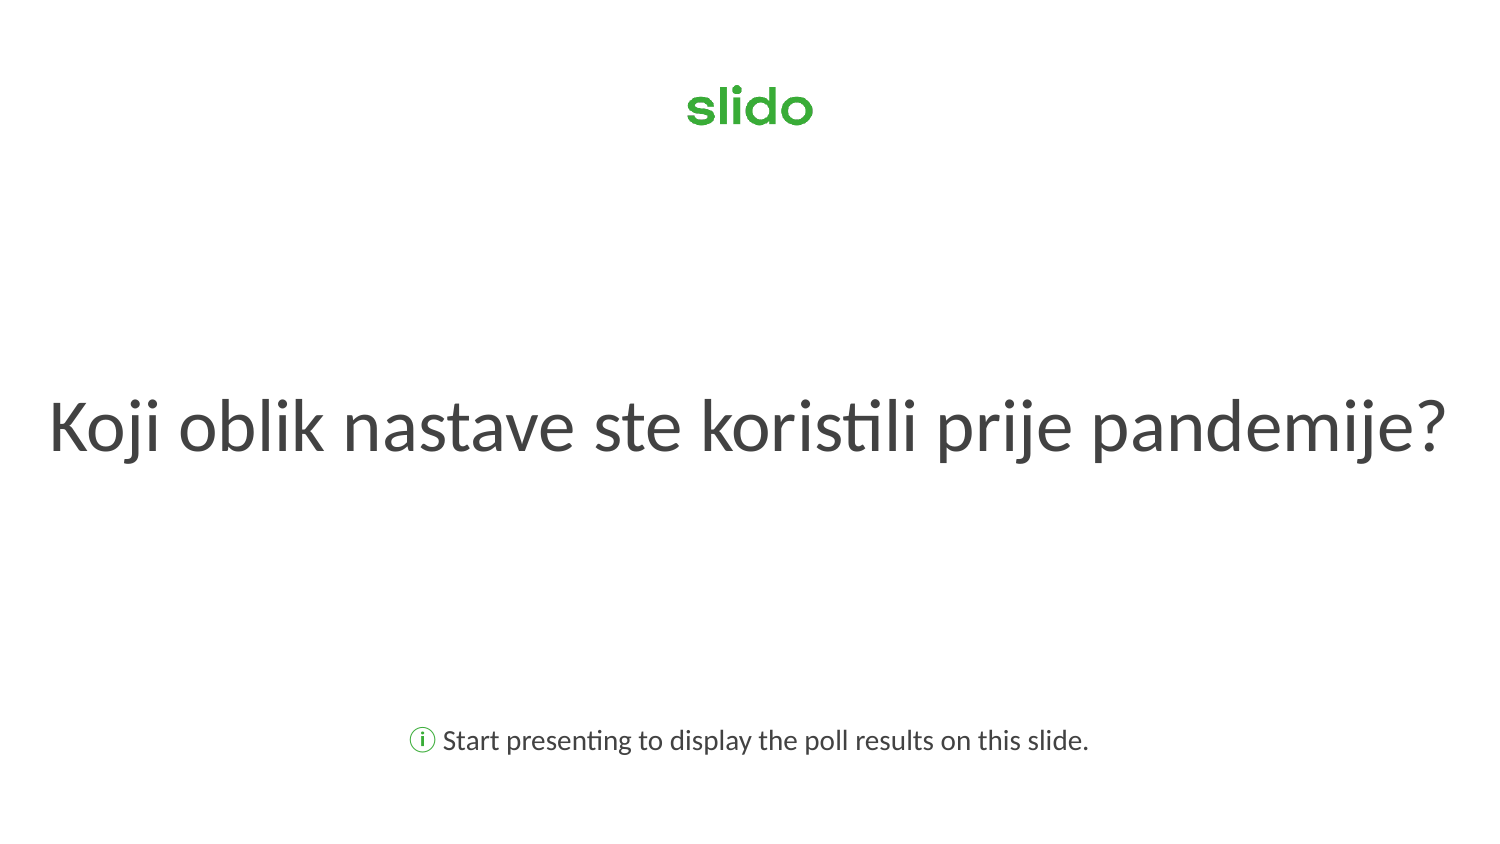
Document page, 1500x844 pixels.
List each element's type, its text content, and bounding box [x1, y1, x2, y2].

text_box Koji oblik nastave ste koristili prije pandemije? [0, 210, 1500, 632]
text_box ⓘ Start presenting to display the poll results on this slide. [0, 632, 1500, 844]
picture [674, 74, 825, 137]
